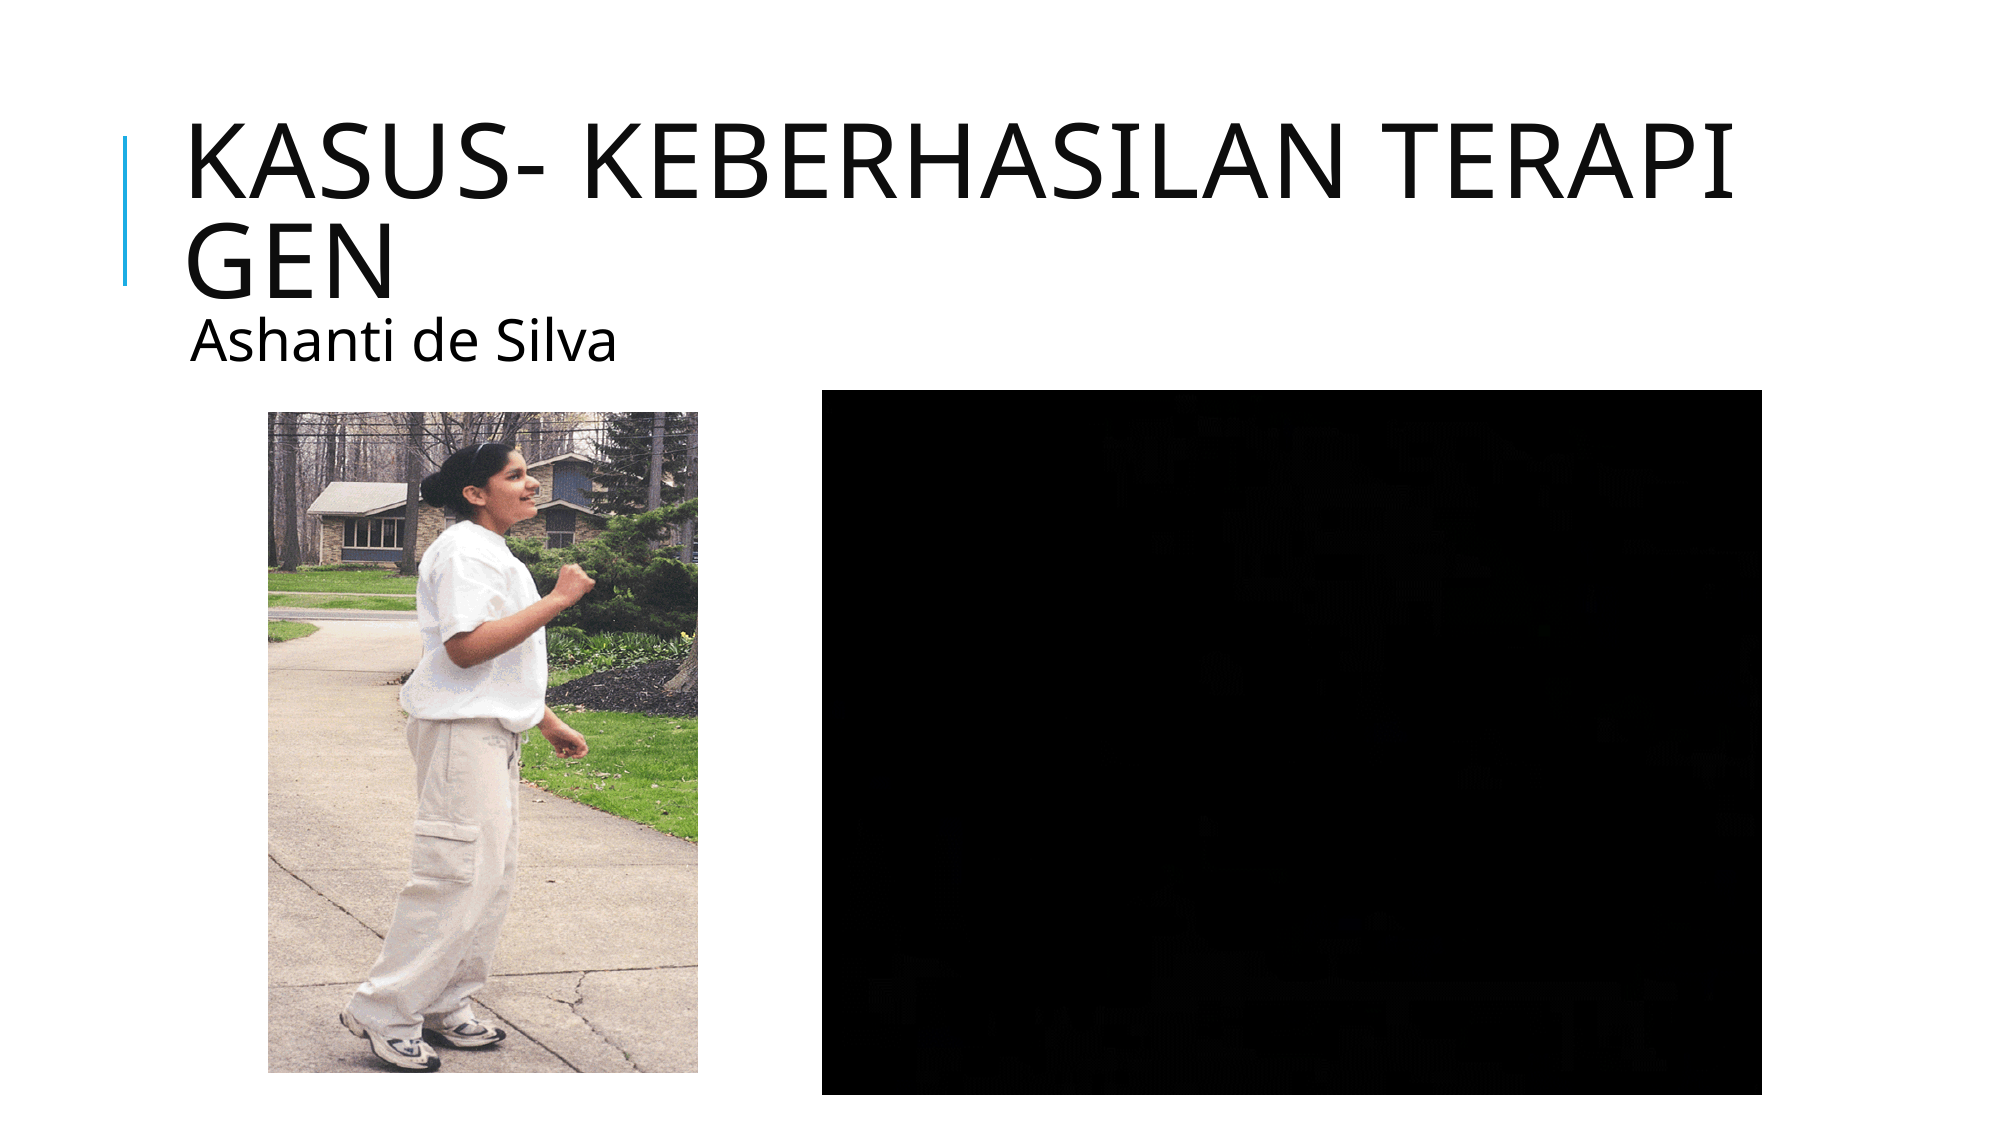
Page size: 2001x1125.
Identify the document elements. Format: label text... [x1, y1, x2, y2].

picture [268, 412, 699, 1073]
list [821, 389, 1763, 1096]
title Kasus- keberhasilan terapi gen [168, 96, 1763, 342]
list Ashanti de Silva [168, 303, 948, 964]
